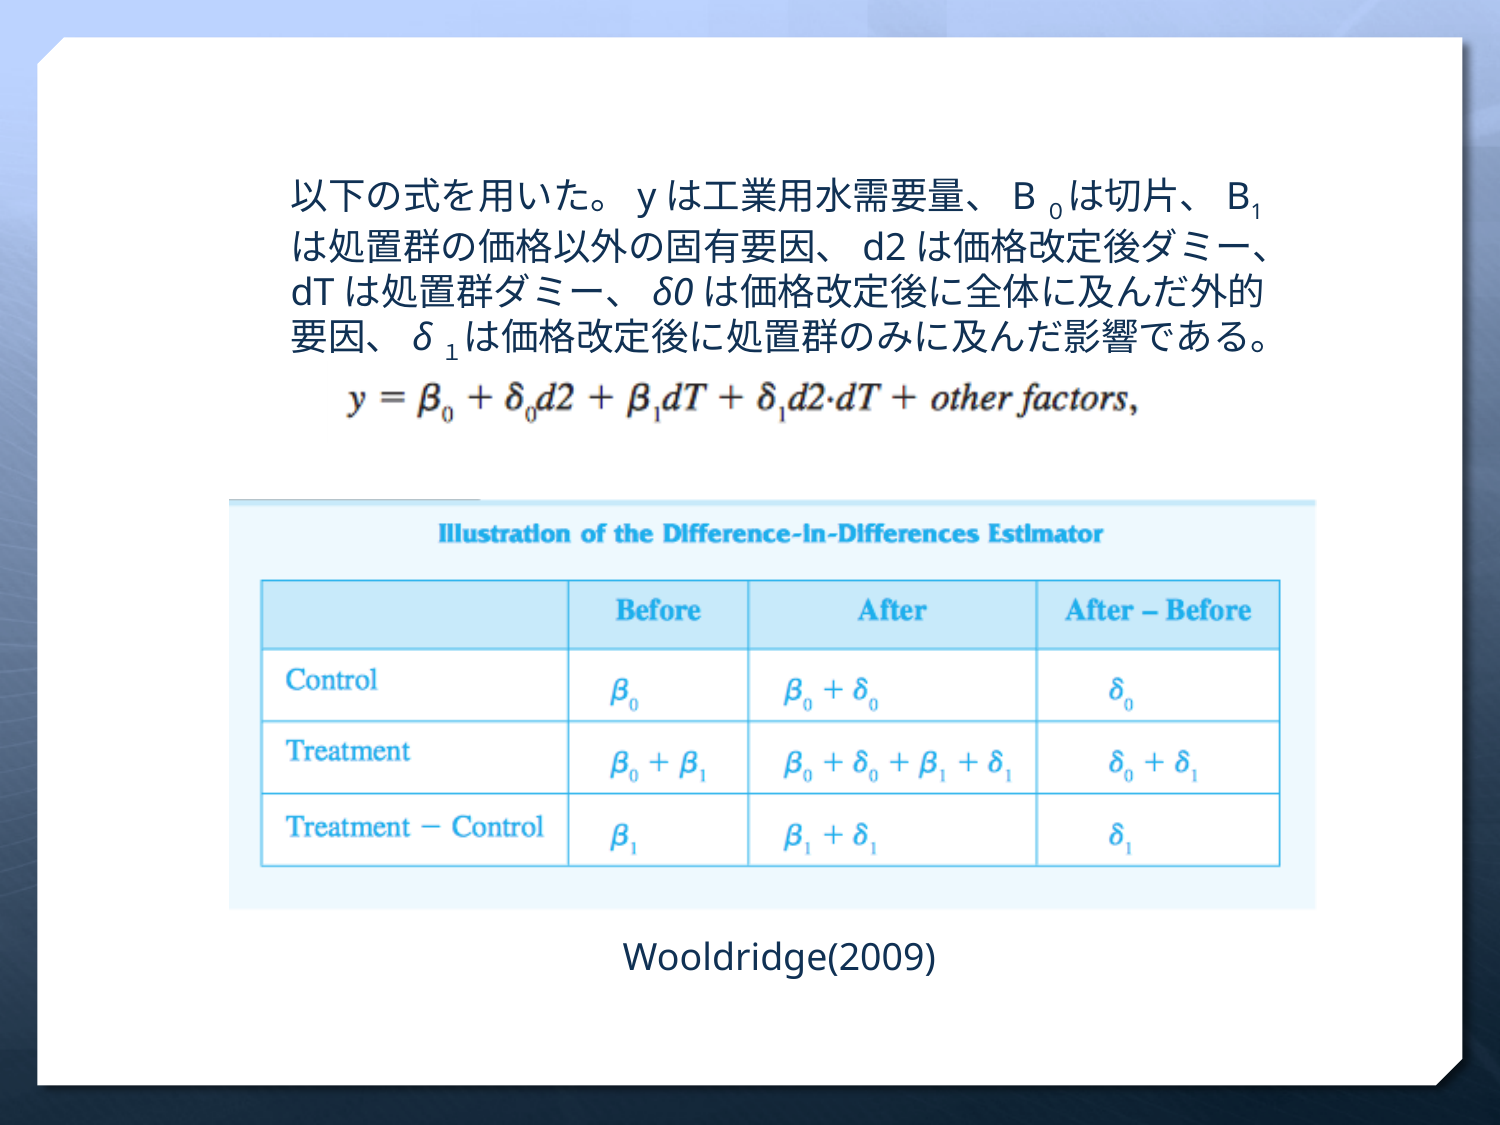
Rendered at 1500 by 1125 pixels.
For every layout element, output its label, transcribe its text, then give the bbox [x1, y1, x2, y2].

picture [228, 499, 1318, 912]
text_box 以下の式を用いた。yは工業用水需要量、B０は切片、B1 は処置群の価格以外の固有要因、d2は価格改定後ダミー、 dTは処置群ダミー、δ0は価格改定後に全体に及んだ外的要因、δ１は価格改定後に処置群のみに及んだ影響である。 [275, 164, 1317, 372]
picture [325, 361, 1175, 444]
text_box Wooldridge(2009) [608, 935, 952, 985]
